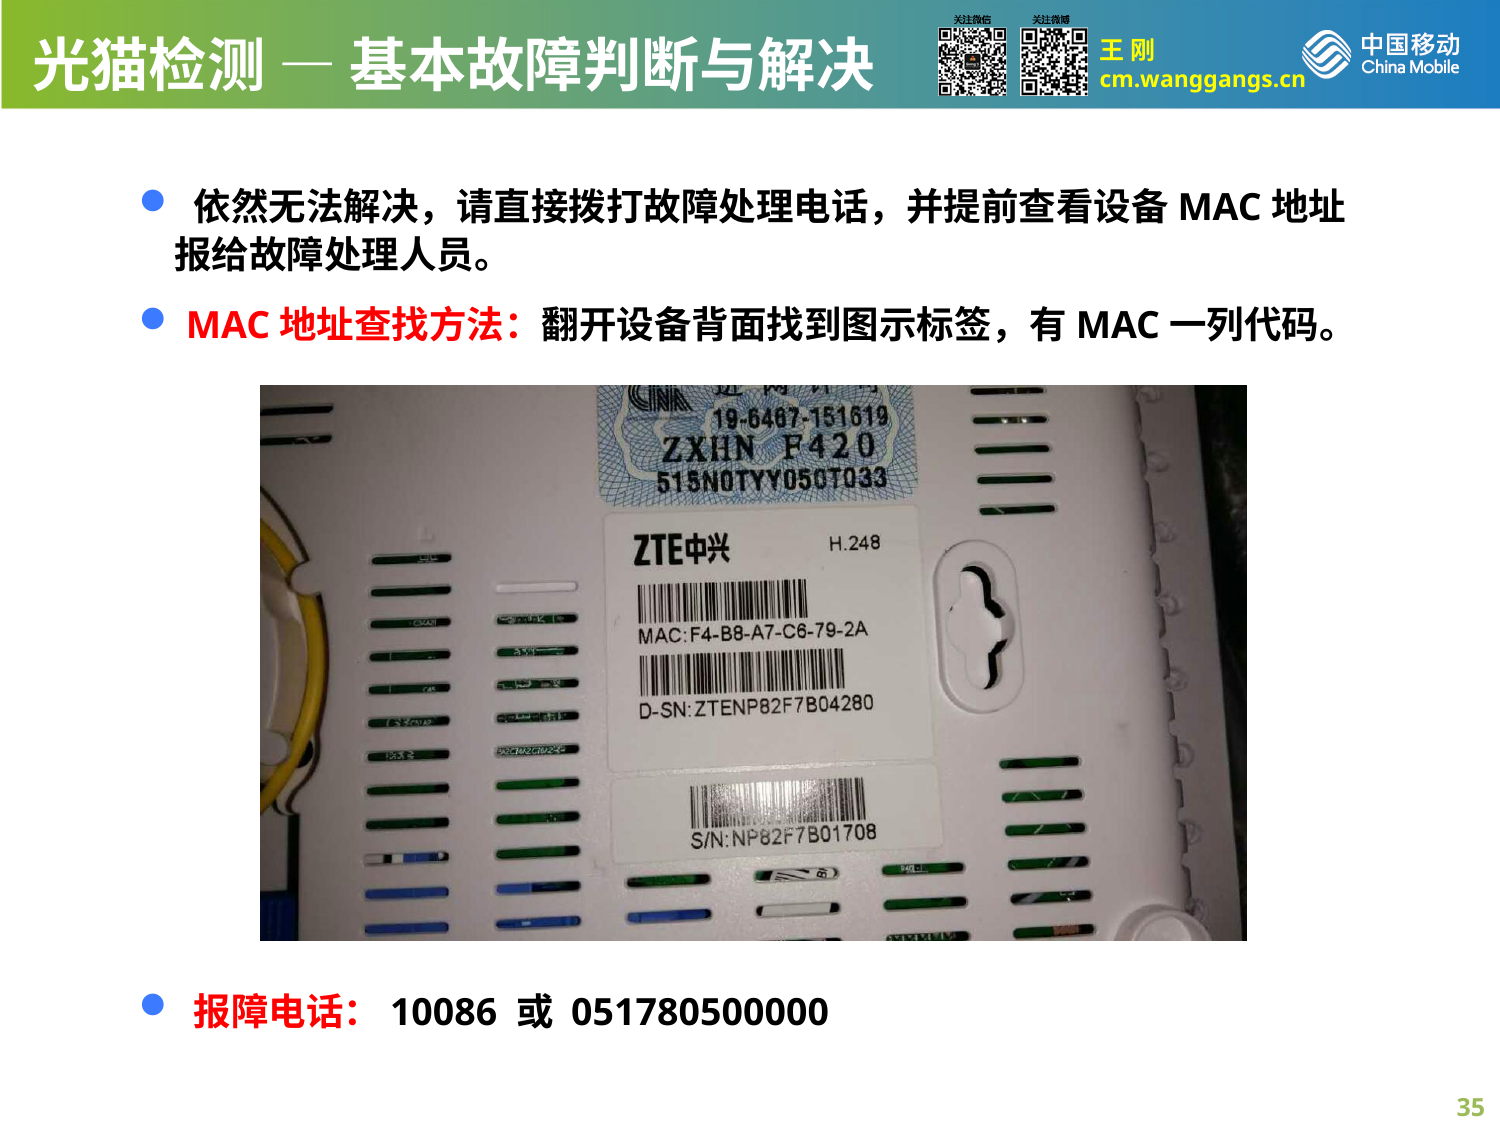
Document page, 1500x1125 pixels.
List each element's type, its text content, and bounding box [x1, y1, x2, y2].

picture [0, 0, 1500, 1125]
text_box 依然无法解决，请直接拨打故障处理电话，并提前查看设备MAC地址报给故障处理人员。 [123, 172, 1376, 284]
text_box MAC地址查找方法：翻开设备背面找到图示标签，有MAC一列代码。 [123, 290, 1376, 354]
text_box 报障电话：10086 或 051780500000 [123, 977, 1376, 1040]
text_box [938, 11, 1405, 101]
text_box 光猫检测 — 基本故障判断与解决 [17, 20, 934, 102]
